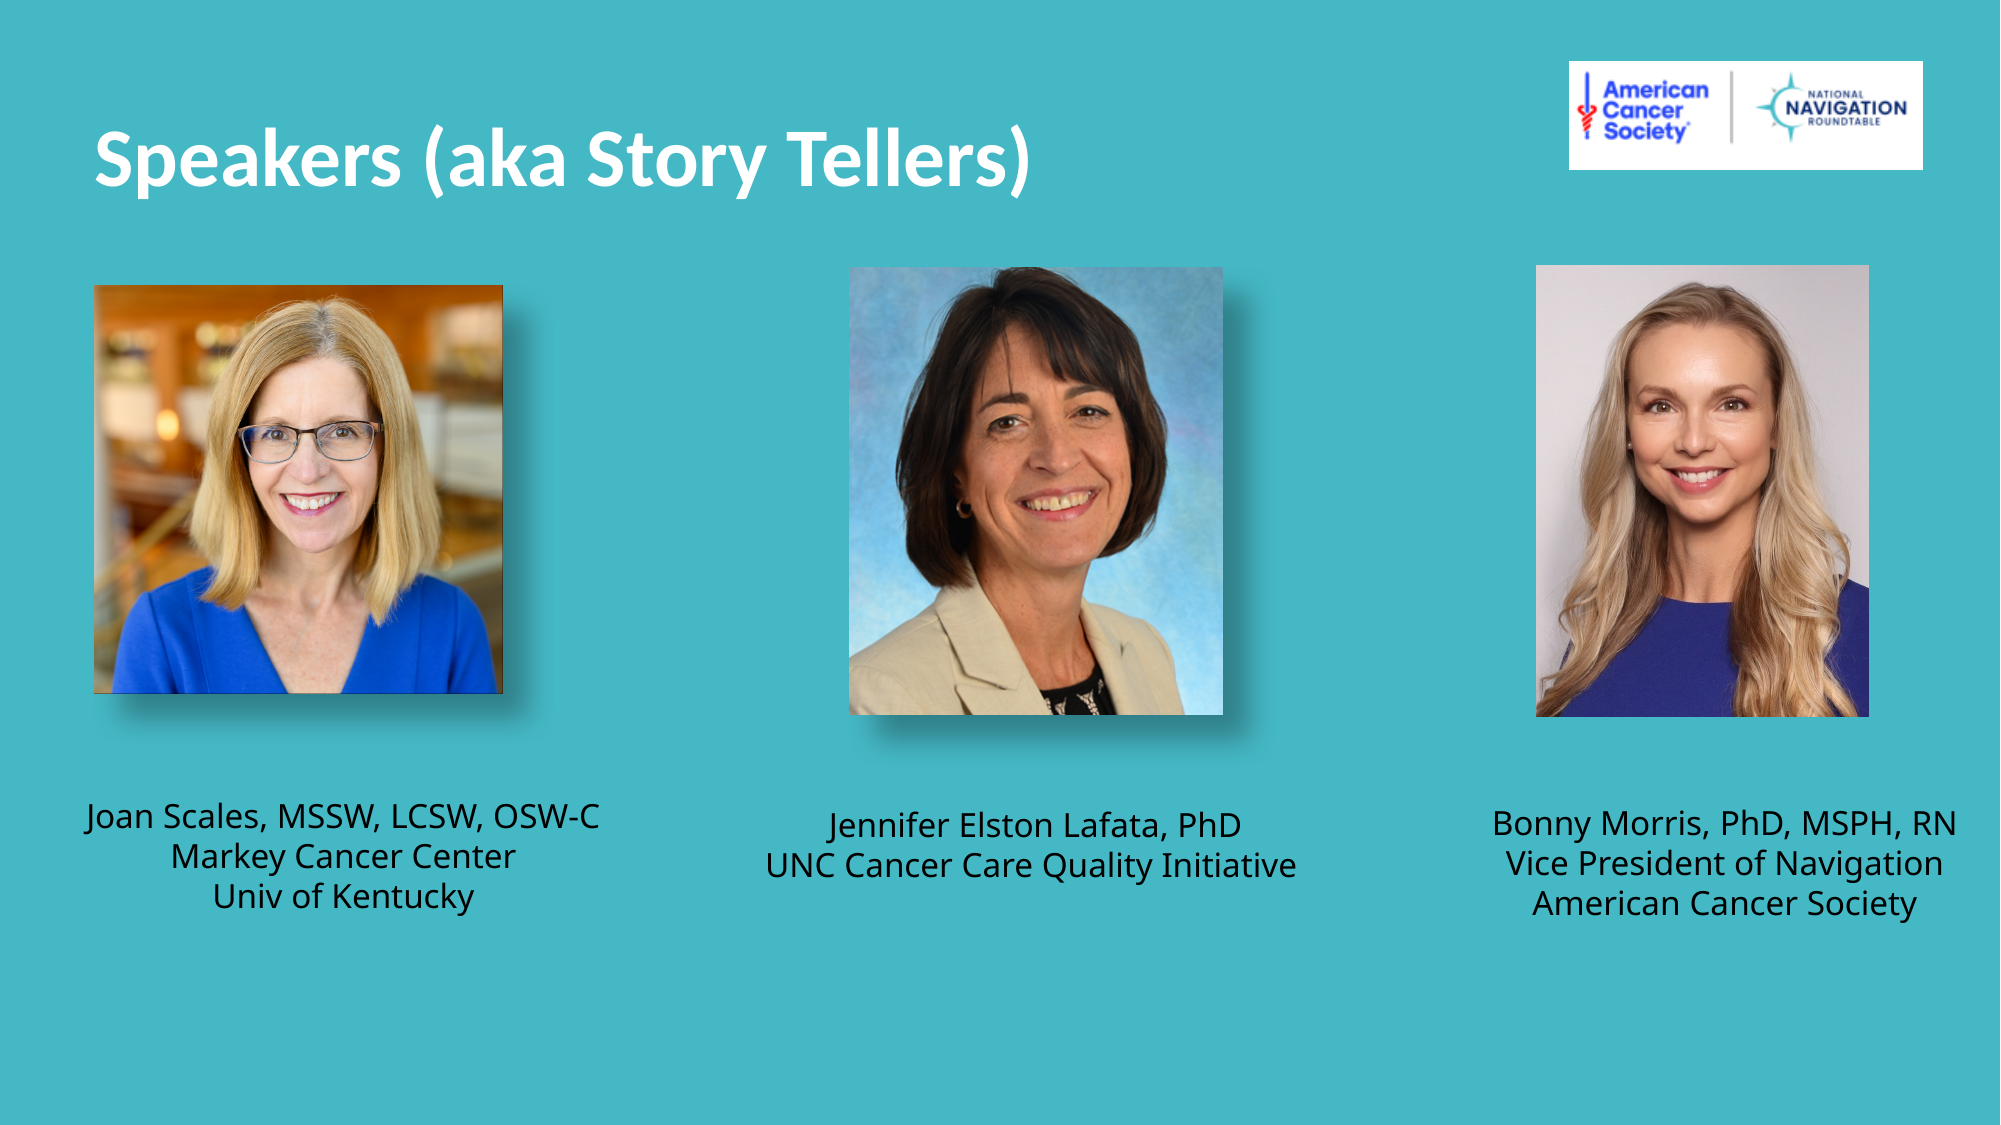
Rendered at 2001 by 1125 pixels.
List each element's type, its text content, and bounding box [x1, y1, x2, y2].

text_box Bonny Morris, PhD, MSPH, RN Vice President of Navigation American Cancer Society [1477, 794, 1974, 929]
picture [1569, 61, 1923, 170]
text_box Jennifer Elston Lafata, PhD UNC Cancer Care Quality Initiative [750, 796, 1322, 892]
picture [1536, 265, 1869, 717]
text_box Joan Scales, MSSW, LCSW, OSW-C Markey Cancer Center Univ of Kentucky [71, 787, 616, 923]
picture [849, 267, 1223, 715]
title Speakers (aka Story Tellers) [94, 46, 1783, 172]
picture [94, 285, 503, 694]
